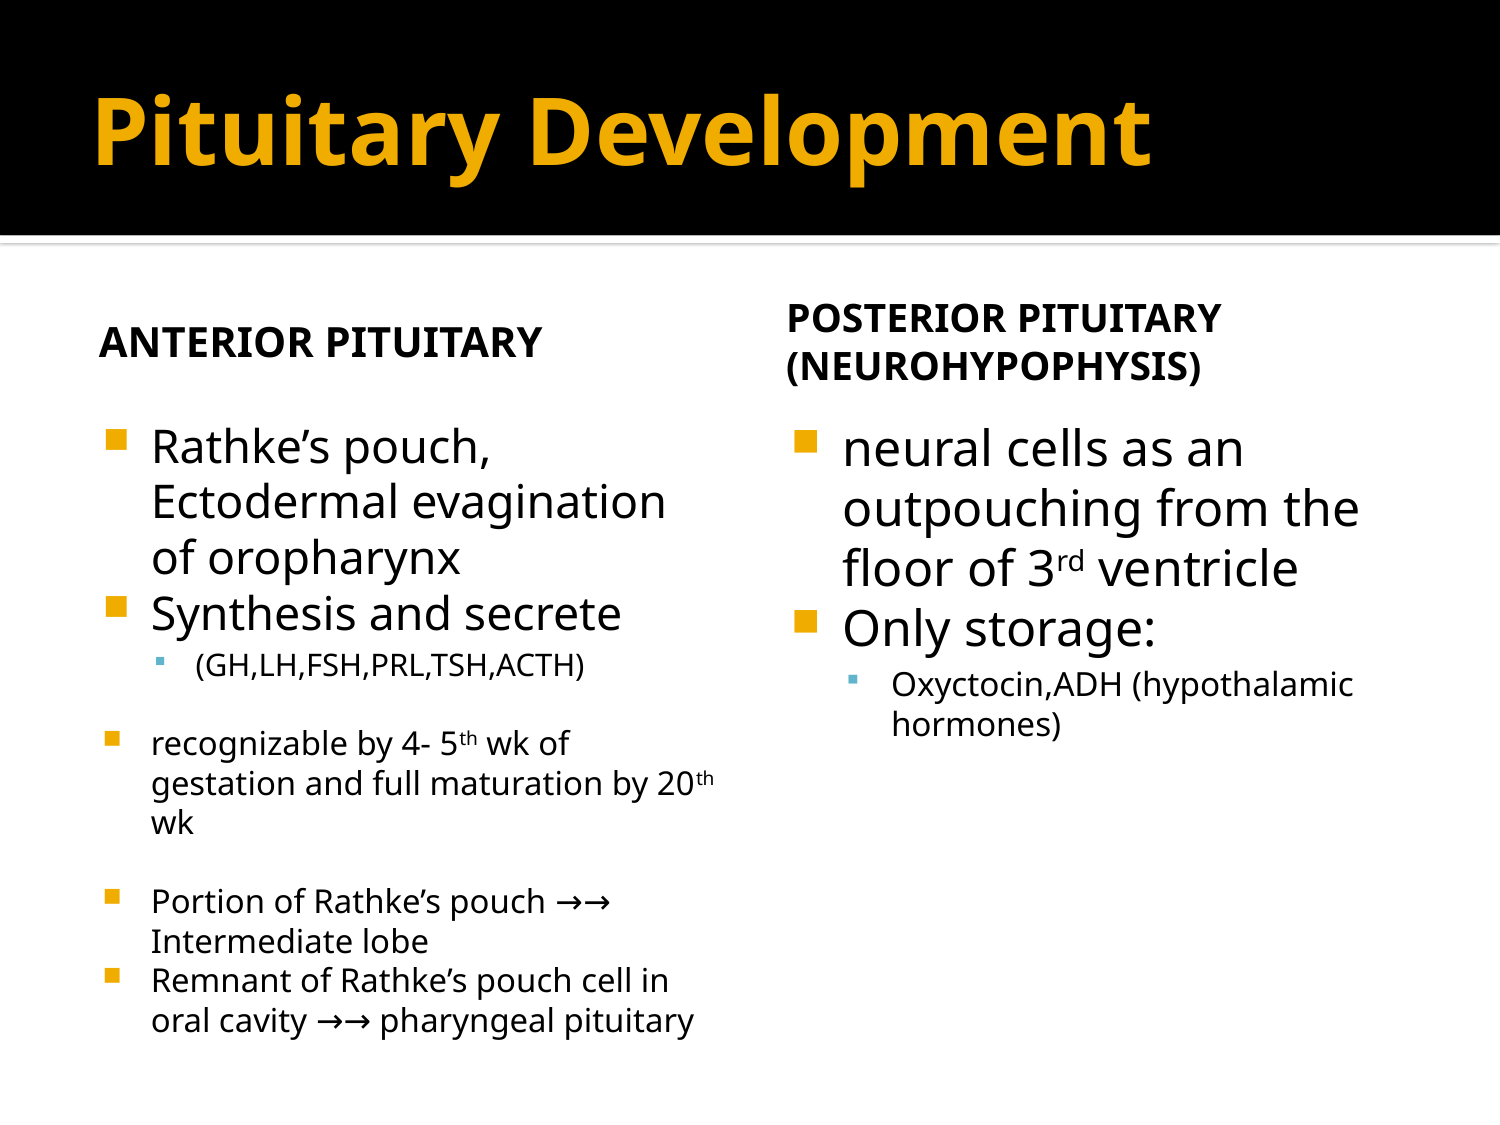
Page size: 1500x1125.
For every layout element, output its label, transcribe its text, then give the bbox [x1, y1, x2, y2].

list Rathke’s pouch, Ectodermal evagination of oropharynx Synthesis and secrete (GH,LH,FSH,PRL,TSH,ACTH) recognizable by 4- 5th wk of gestation and full maturation by 20th wk Portion of Rathke’s pouch →→ Intermediate lobe Remnant of Rathke’s pouch cell in oral cavity →→ pharyngeal pituitary [75, 401, 738, 1050]
list neural cells as an outpouching from the floor of 3rd ventricle Only storage: Oxyctocin,ADH (hypothalamic hormones) [761, 401, 1425, 1050]
title Pituitary Development [75, 24, 1425, 231]
list Posterior pituitary (neurohypophysis) [761, 278, 1425, 396]
list Anterior pituitary [75, 278, 738, 396]
